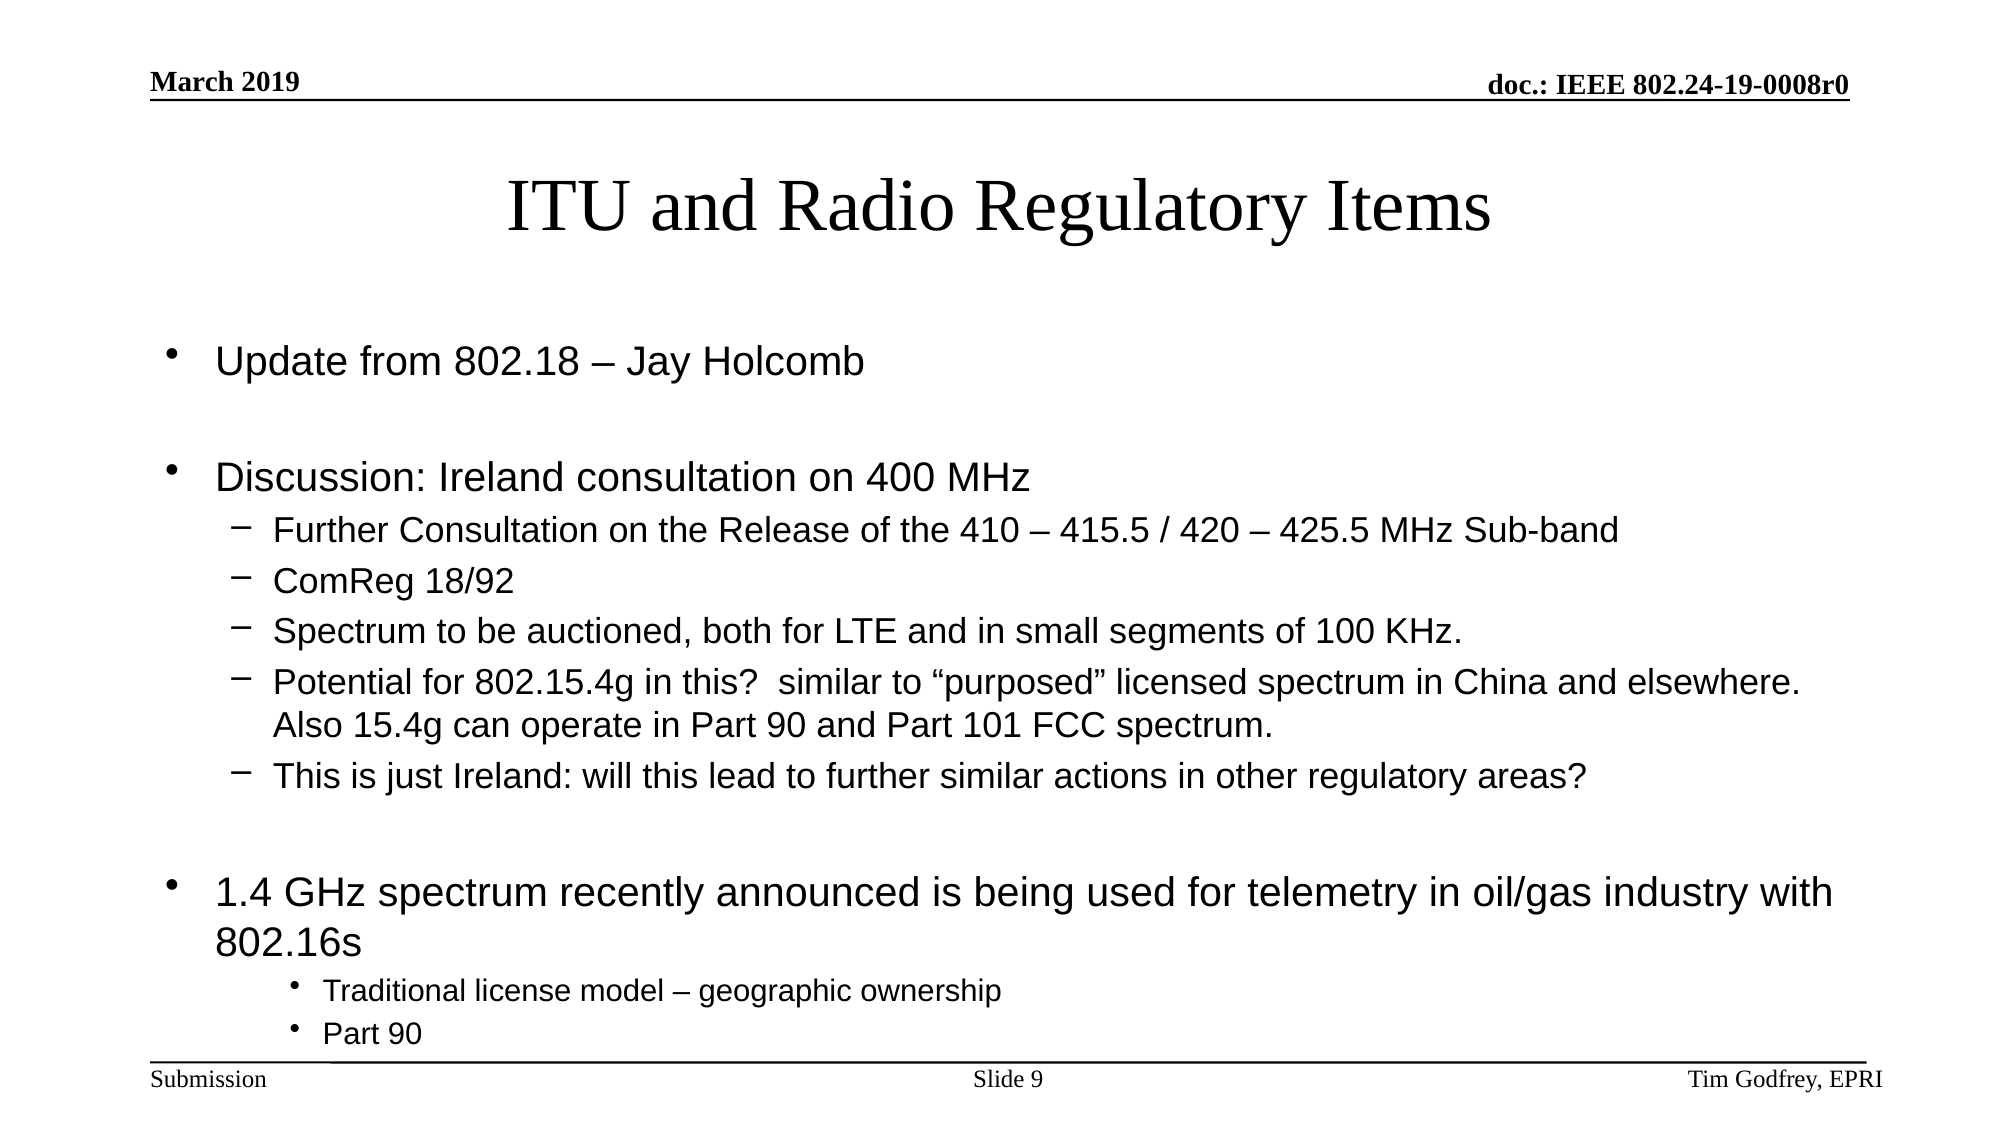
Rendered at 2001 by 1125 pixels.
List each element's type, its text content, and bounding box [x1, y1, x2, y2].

footer Tim Godfrey, EPRI [1200, 1062, 1884, 1108]
list Update from 802.18 – Jay Holcomb Discussion: Ireland consultation on 400 MHz Further Consultation on the Release of the 410 – 415.5 / 420 – 425.5 MHz Sub-band ComReg 18/92 Spectrum to be auctioned, both for LTE and in small segments of 100 KHz. Potential for 802.15.4g in this? similar to “purposed” licensed spectrum in China and elsewhere. Also 15.4g can operate in Part 90 and Part 101 FCC spectrum. This is just Ireland: will this lead to further similar actions in other regulatory areas? 1.4 GHz spectrum recently announced is being used for telemetry in oil/gas industry with 802.16s Traditional license model – geographic ownership Part 90 [150, 275, 1863, 1063]
slide_number Slide 9 [966, 1062, 1051, 1093]
title ITU and Radio Regulatory Items [150, 112, 1850, 275]
